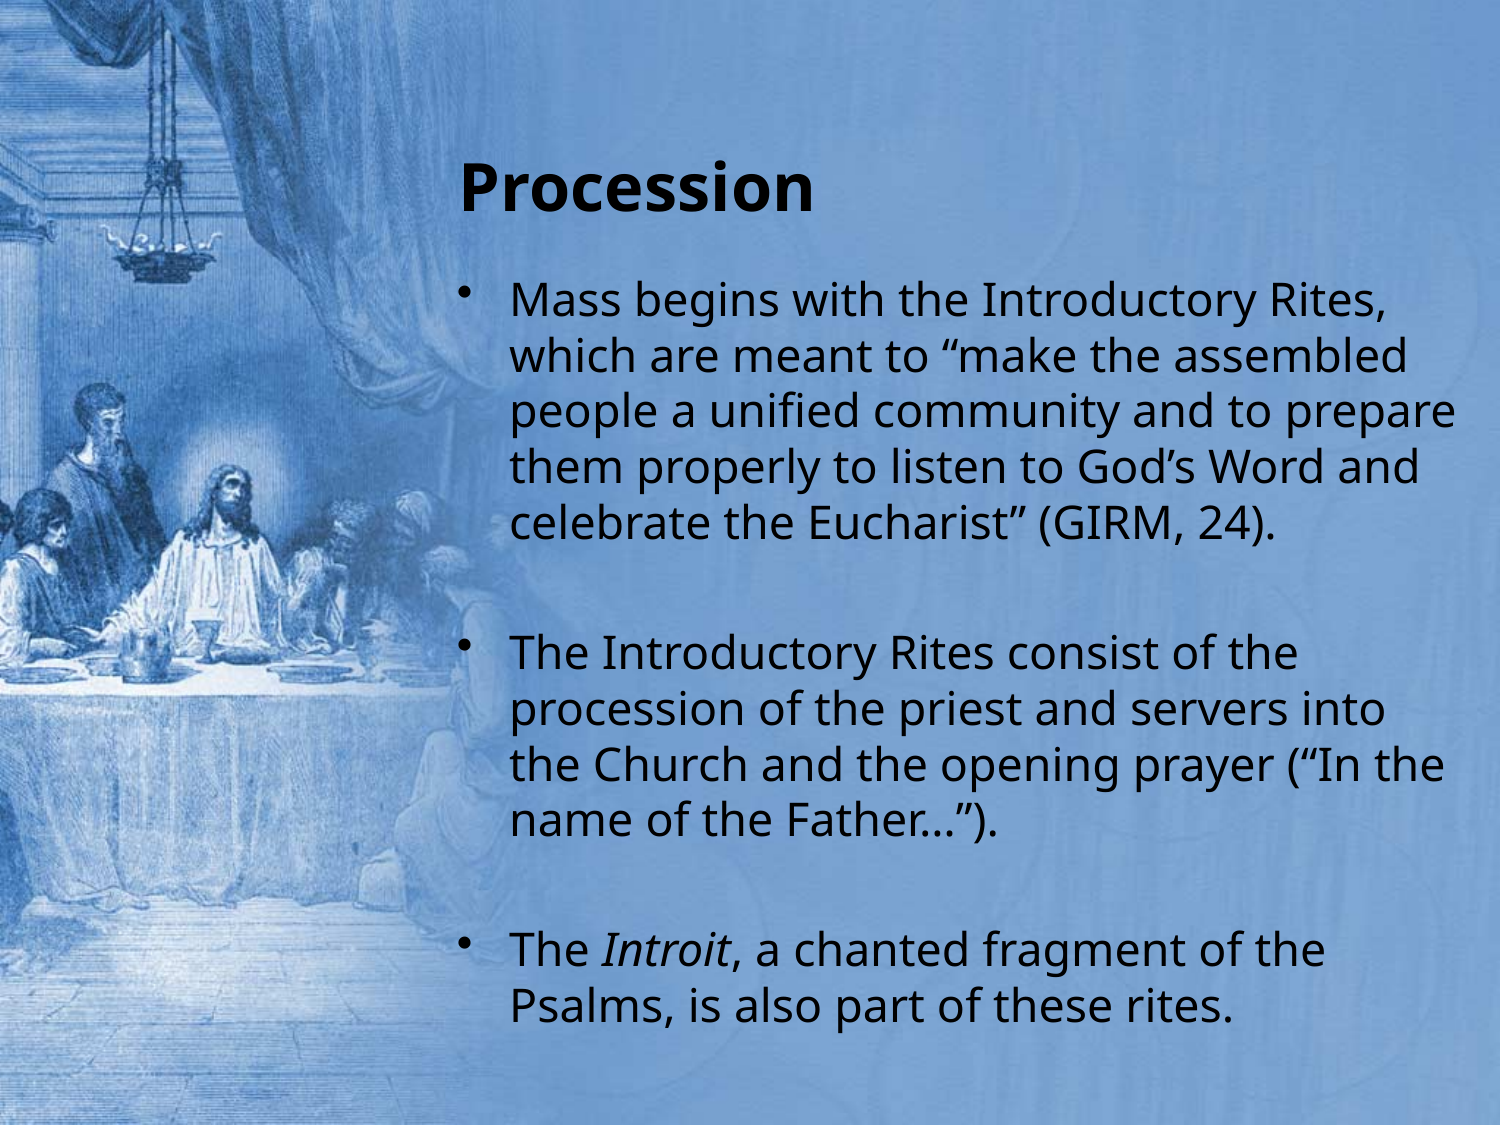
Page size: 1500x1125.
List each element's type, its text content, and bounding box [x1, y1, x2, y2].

picture [0, 0, 1500, 1125]
list Mass begins with the Introductory Rites, which are meant to “make the assembled people a unified community and to prepare them properly to listen to God’s Word and celebrate the Eucharist” (GIRM, 24). The Introductory Rites consist of the procession of the priest and servers into the Church and the opening prayer (“In the name of the Father…”). The Introit, a chanted fragment of the Psalms, is also part of these rites. [441, 262, 1480, 1103]
title Procession [443, 45, 1480, 233]
